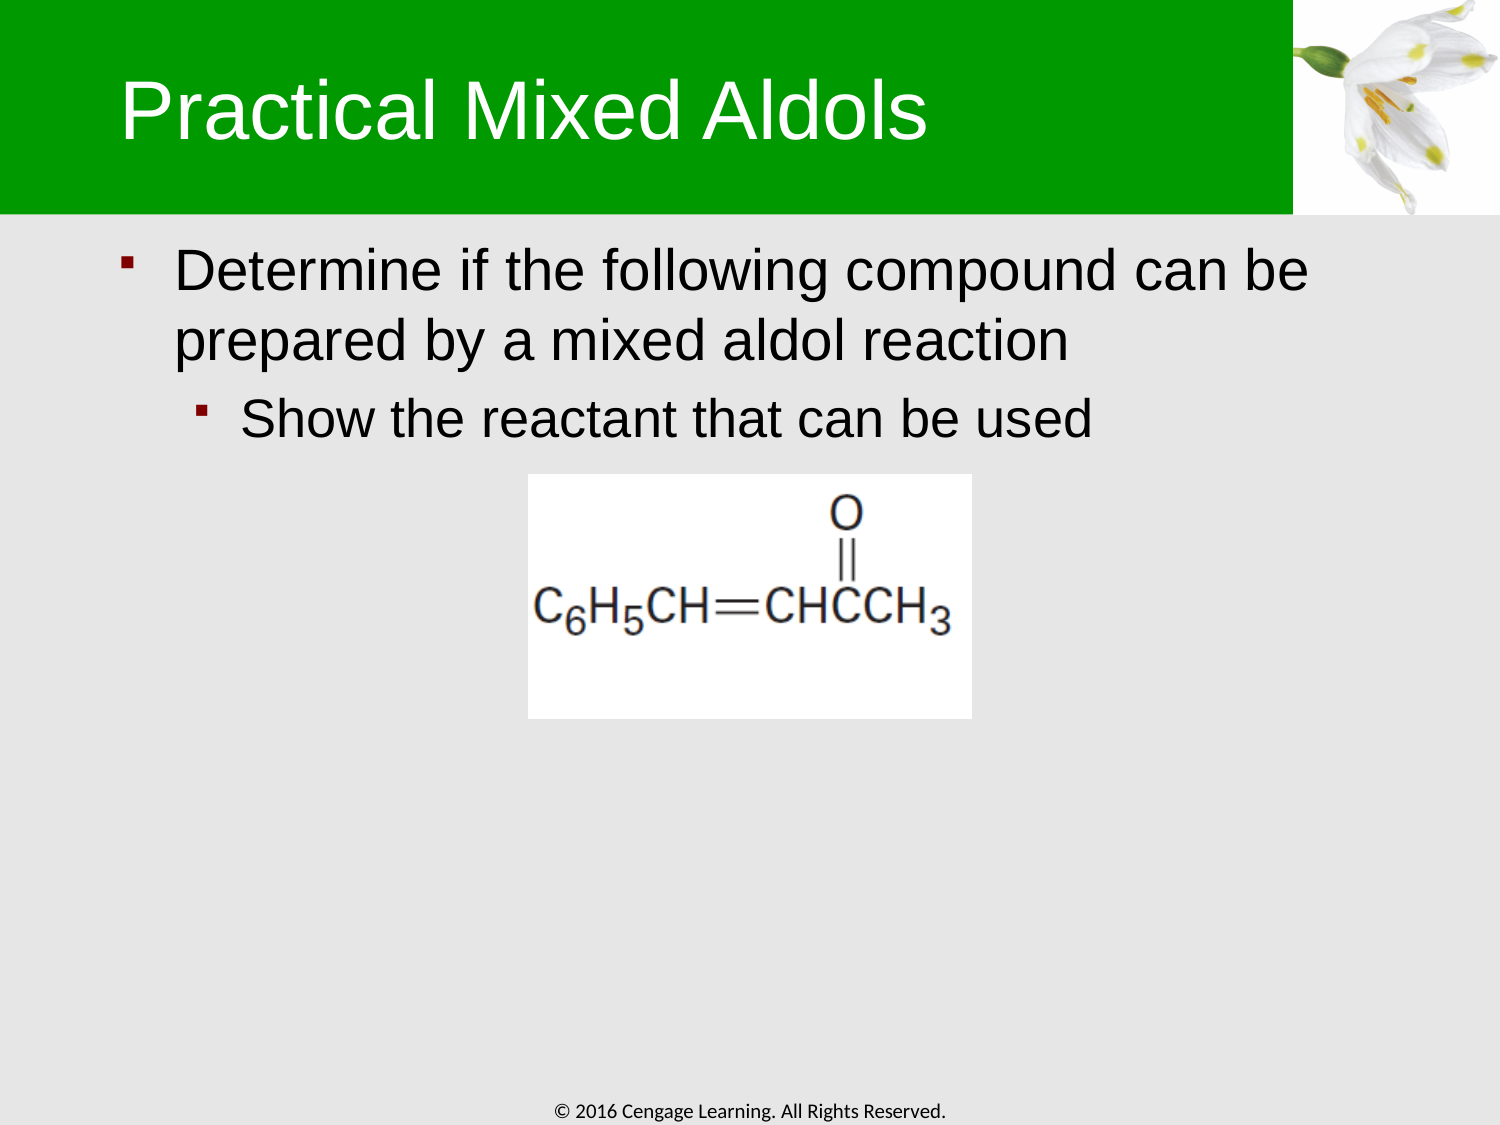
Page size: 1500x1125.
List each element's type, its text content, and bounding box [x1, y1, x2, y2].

list Determine if the following compound can be prepared by a mixed aldol reaction Show the reactant that can be used [103, 224, 1450, 1063]
title Practical Mixed Aldols [102, 0, 1288, 213]
picture [1293, 0, 1500, 215]
picture [528, 474, 972, 719]
